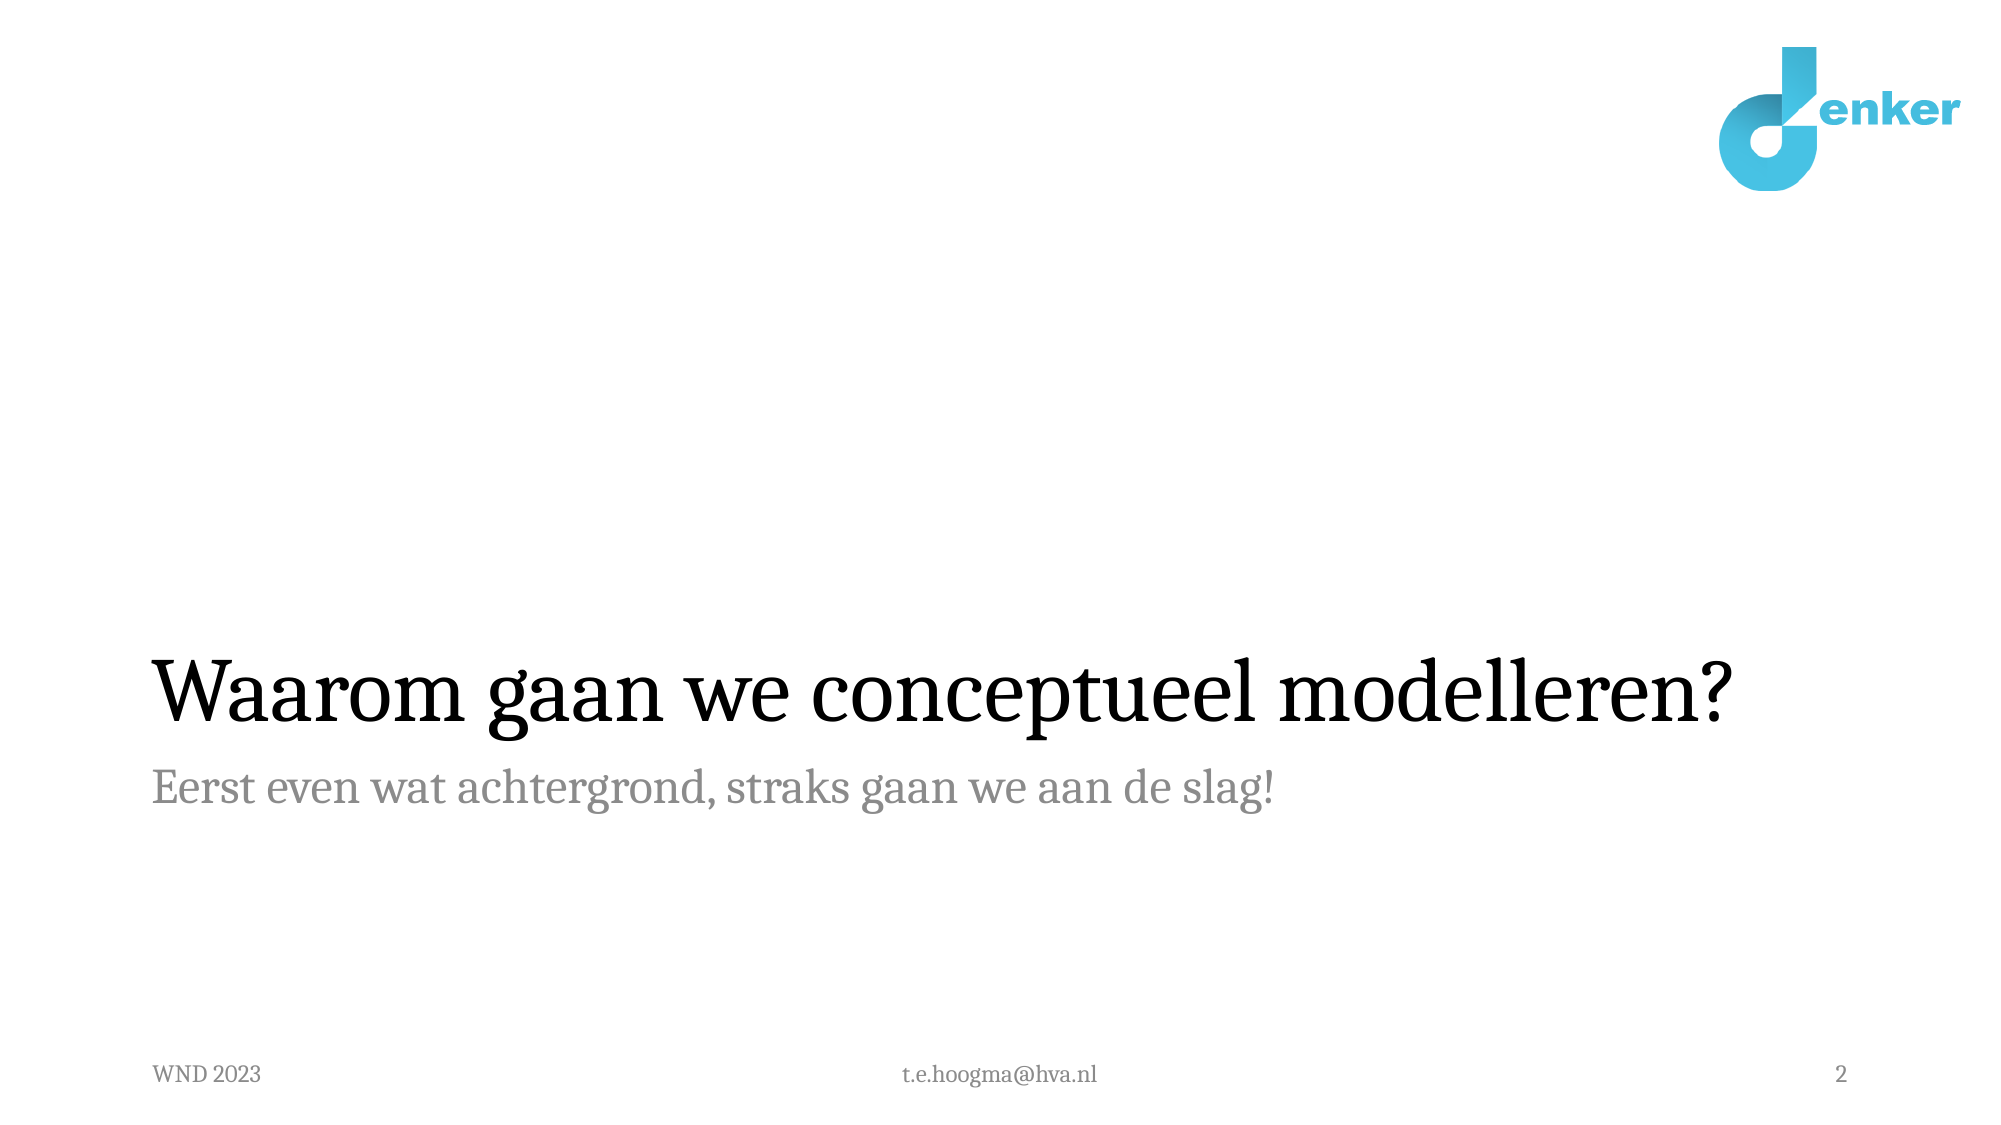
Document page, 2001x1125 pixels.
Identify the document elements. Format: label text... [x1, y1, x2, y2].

title Waarom gaan we conceptueel modelleren? [136, 280, 1862, 749]
list Eerst even wat achtergrond, straks gaan we aan de slag! [136, 752, 1862, 999]
slide_number 2 [1412, 1042, 1863, 1103]
slide_number WND 2023 [137, 1042, 588, 1103]
footer t.e.hoogma@hva.nl [662, 1042, 1338, 1103]
picture [1717, 47, 1961, 191]
